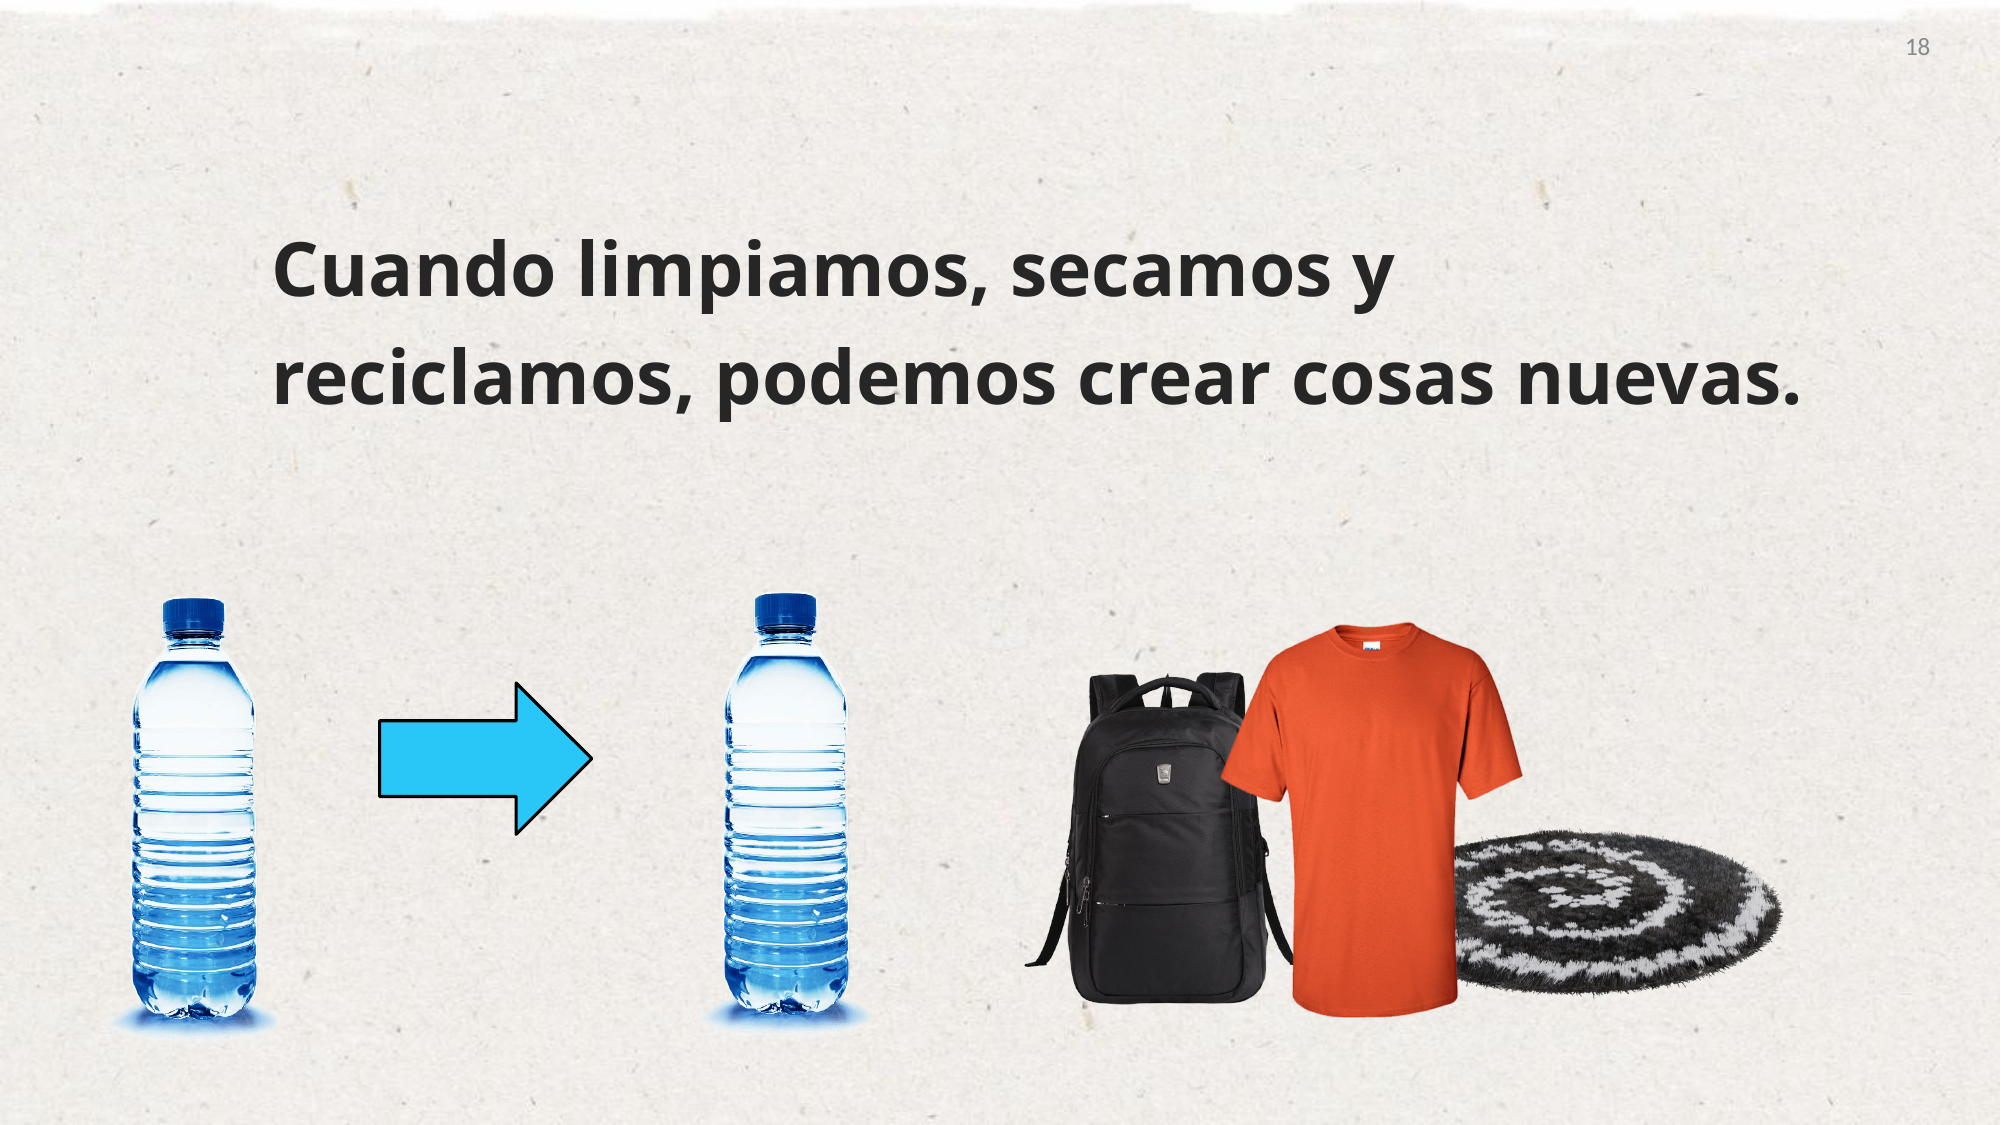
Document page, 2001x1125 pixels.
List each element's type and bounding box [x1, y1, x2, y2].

text_box [1002, 621, 1828, 1032]
picture [0, 0, 2000, 1125]
